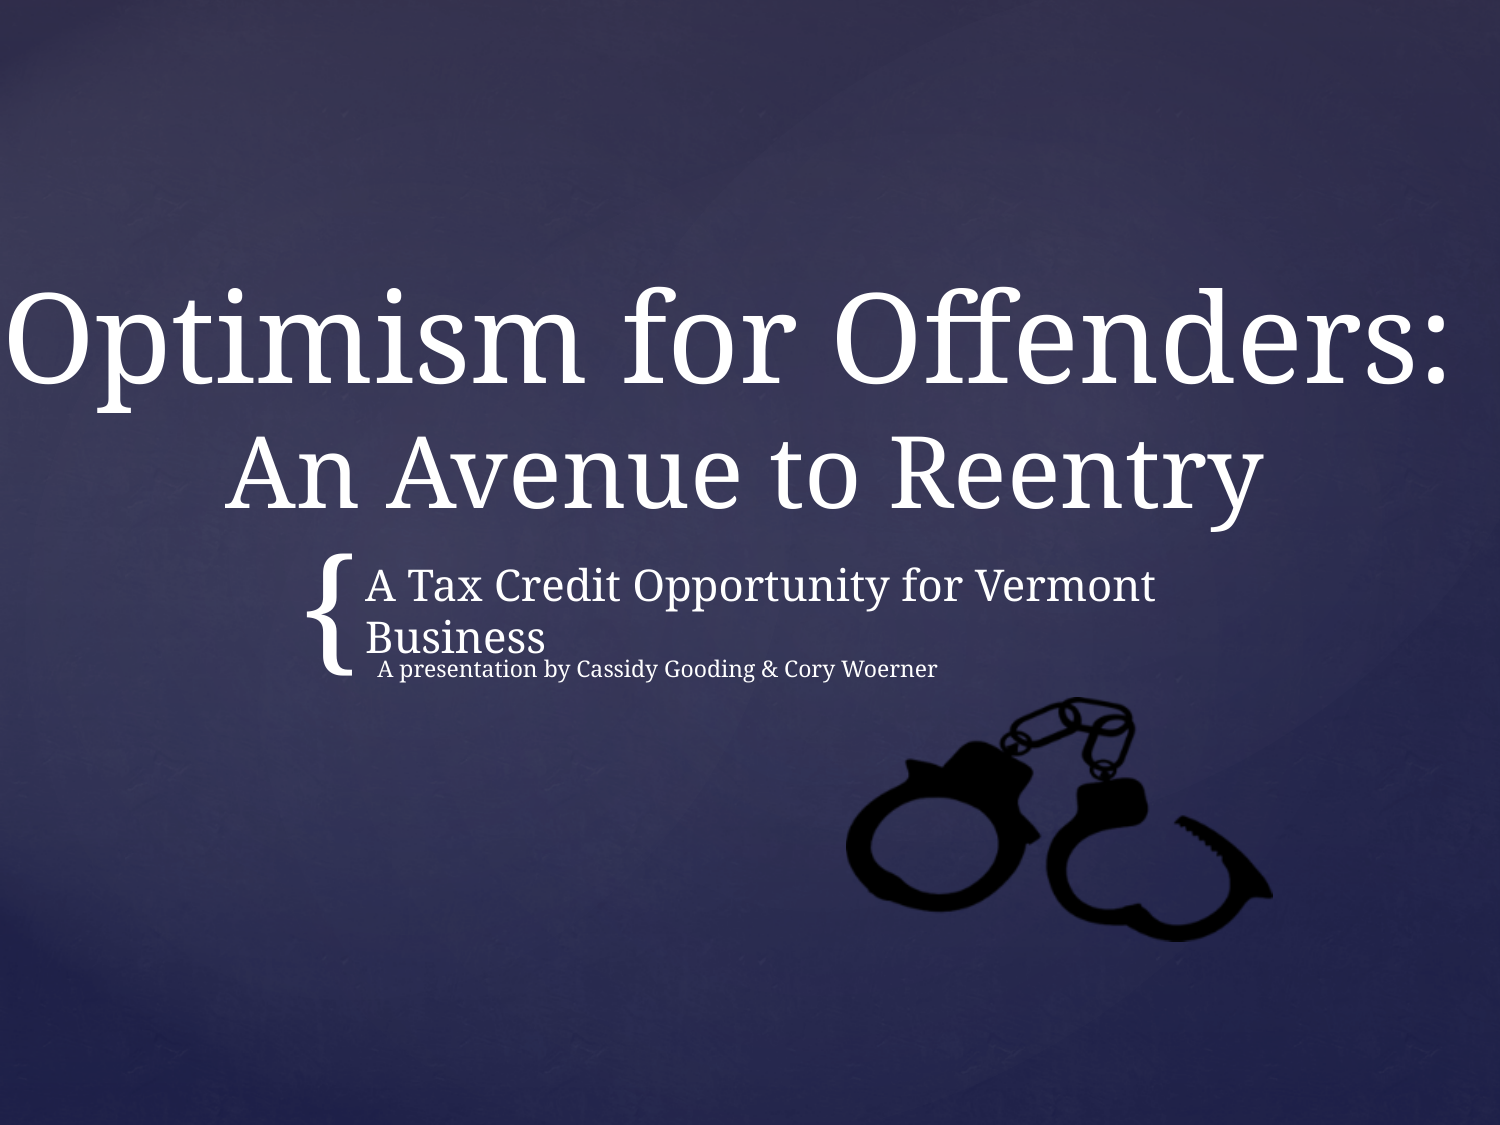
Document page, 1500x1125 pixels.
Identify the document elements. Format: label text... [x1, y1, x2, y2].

title Optimism for Offenders: An Avenue to Reentry [0, 182, 1500, 536]
subtitle A Tax Credit Opportunity for Vermont Business [350, 553, 1363, 667]
text_box A presentation by Cassidy Gooding & Cory Woerner [362, 647, 1059, 690]
picture [845, 697, 1274, 942]
